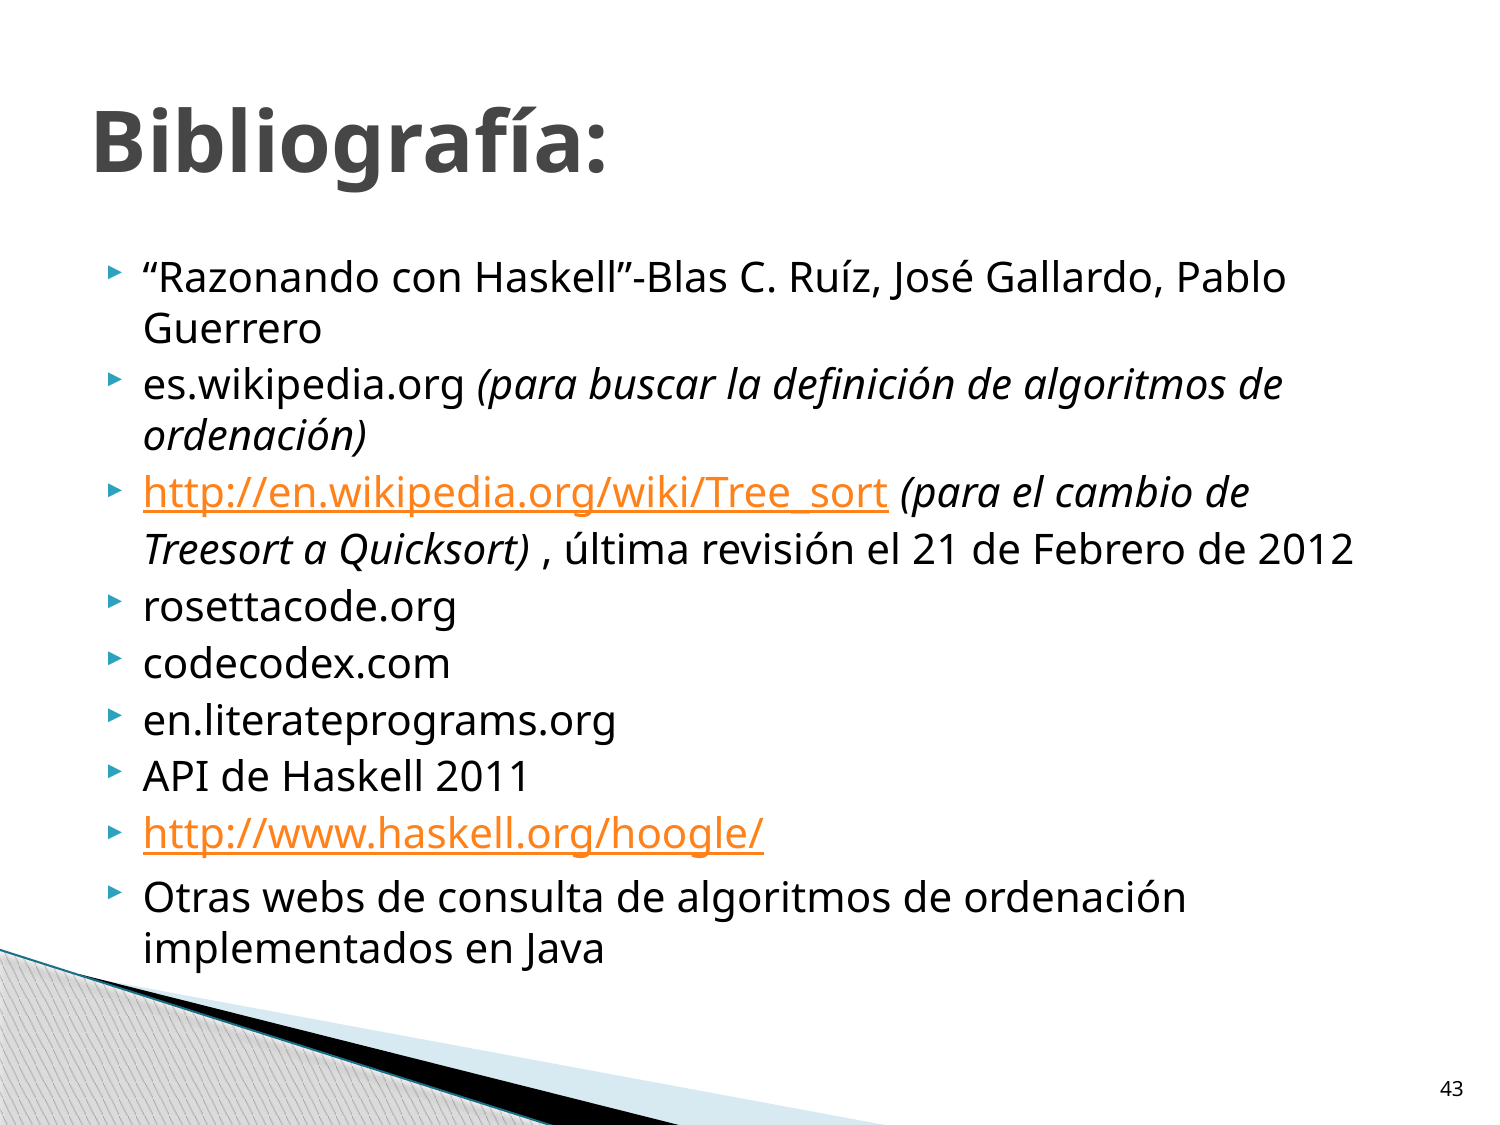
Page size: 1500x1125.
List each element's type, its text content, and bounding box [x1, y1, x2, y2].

slide_number 43 [1418, 1051, 1479, 1112]
list “Razonando con Haskell”-Blas C. Ruíz, José Gallardo, Pablo Guerrero es.wikipedia.org (para buscar la definición de algoritmos de ordenación) http://en.wikipedia.org/wiki/Tree_sort (para el cambio de Treesort a Quicksort) , última revisión el 21 de Febrero de 2012 rosettacode.org codecodex.com en.literateprograms.org API de Haskell 2011 http://www.haskell.org/hoogle/ Otras webs de consulta de algoritmos de ordenación implementados en Java [75, 243, 1425, 986]
title Bibliografía: [75, 45, 1425, 233]
